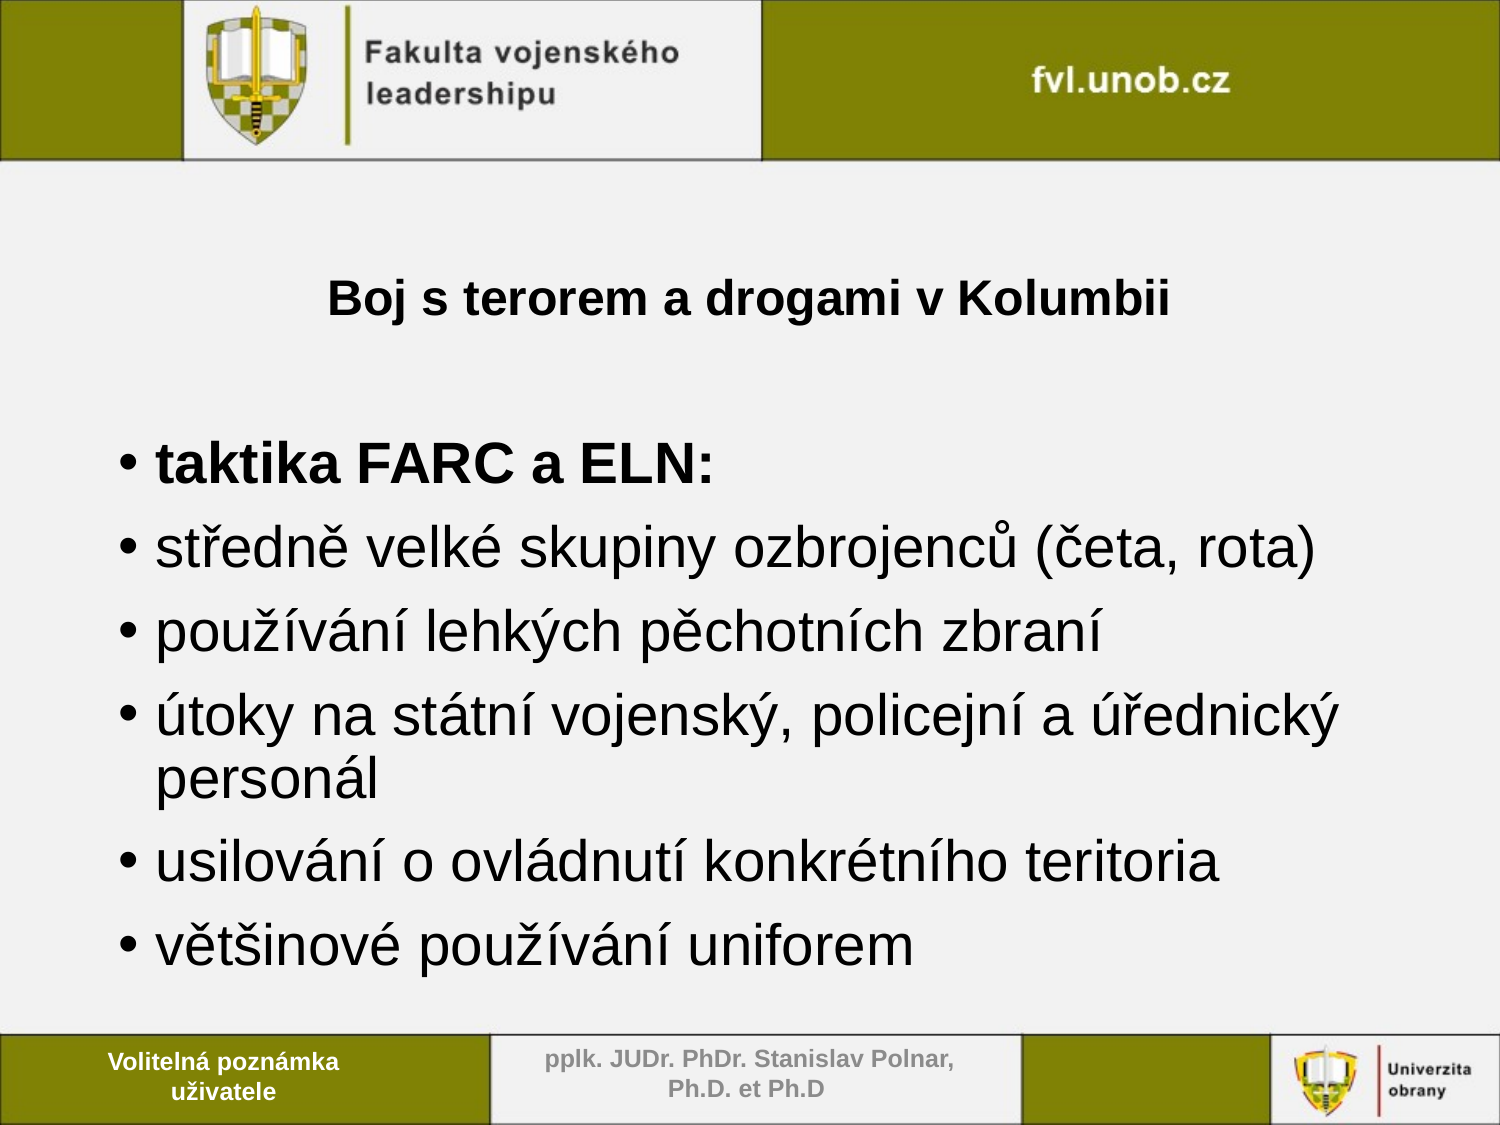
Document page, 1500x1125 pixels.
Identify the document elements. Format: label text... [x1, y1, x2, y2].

picture [0, 0, 1500, 1125]
list taktika FARC a ELN: středně velké skupiny ozbrojenců (četa, rota) používání lehkých pěchotních zbraní útoky na státní vojenský, policejní a úřednický personál usilování o ovládnutí konkrétního teritoria většinové používání uniforem [103, 425, 1397, 1014]
footer pplk. JUDr. PhDr. Stanislav Polnar, Ph.D. et Ph.D [496, 1042, 1004, 1103]
title Boj s terorem a drogami v Kolumbii [103, 190, 1397, 409]
slide_number Volitelná poznámka uživatele [55, 1045, 393, 1106]
